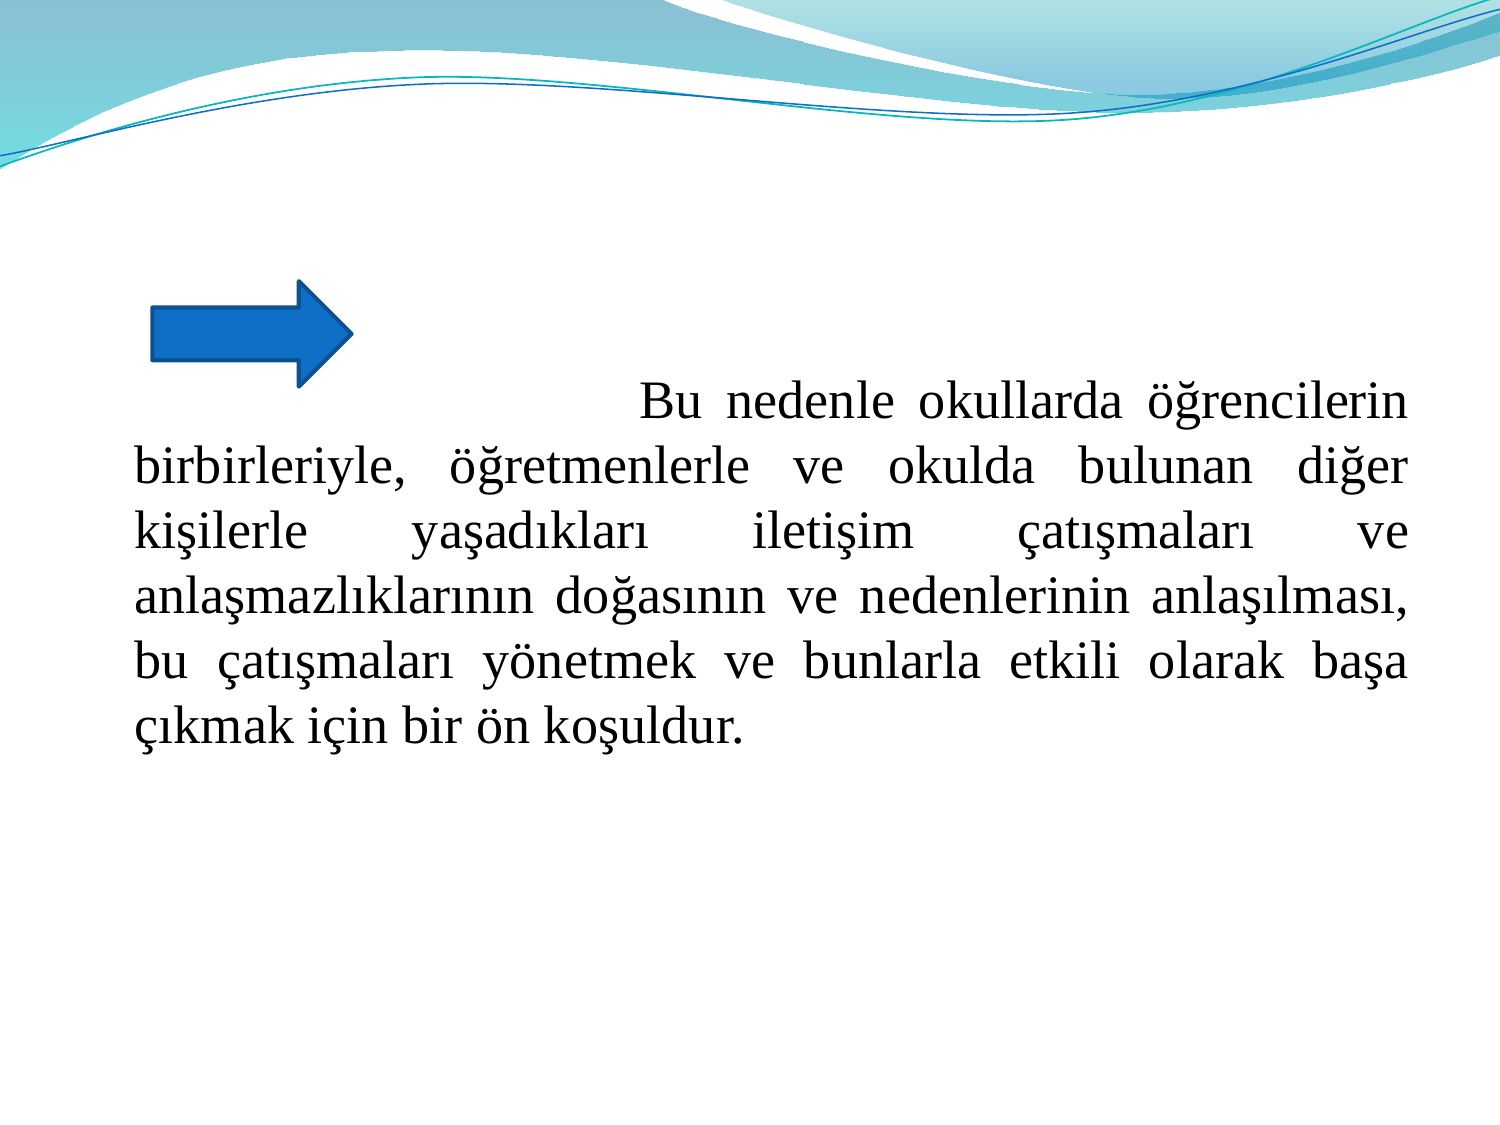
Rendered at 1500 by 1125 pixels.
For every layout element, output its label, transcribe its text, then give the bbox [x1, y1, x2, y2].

list Bu nedenle okullarda öğrencilerin birbirleriyle, öğretmenlerle ve okulda bulunan diğer kişilerle yaşadıkları iletişim çatışmaları ve anlaşmazlıklarının doğasının ve nedenlerinin anlaşılması, bu çatışmaları yönetmek ve bunlarla etkili olarak başa çıkmak için bir ön koşuldur. [75, 140, 1425, 1038]
text_box [150, 279, 354, 389]
